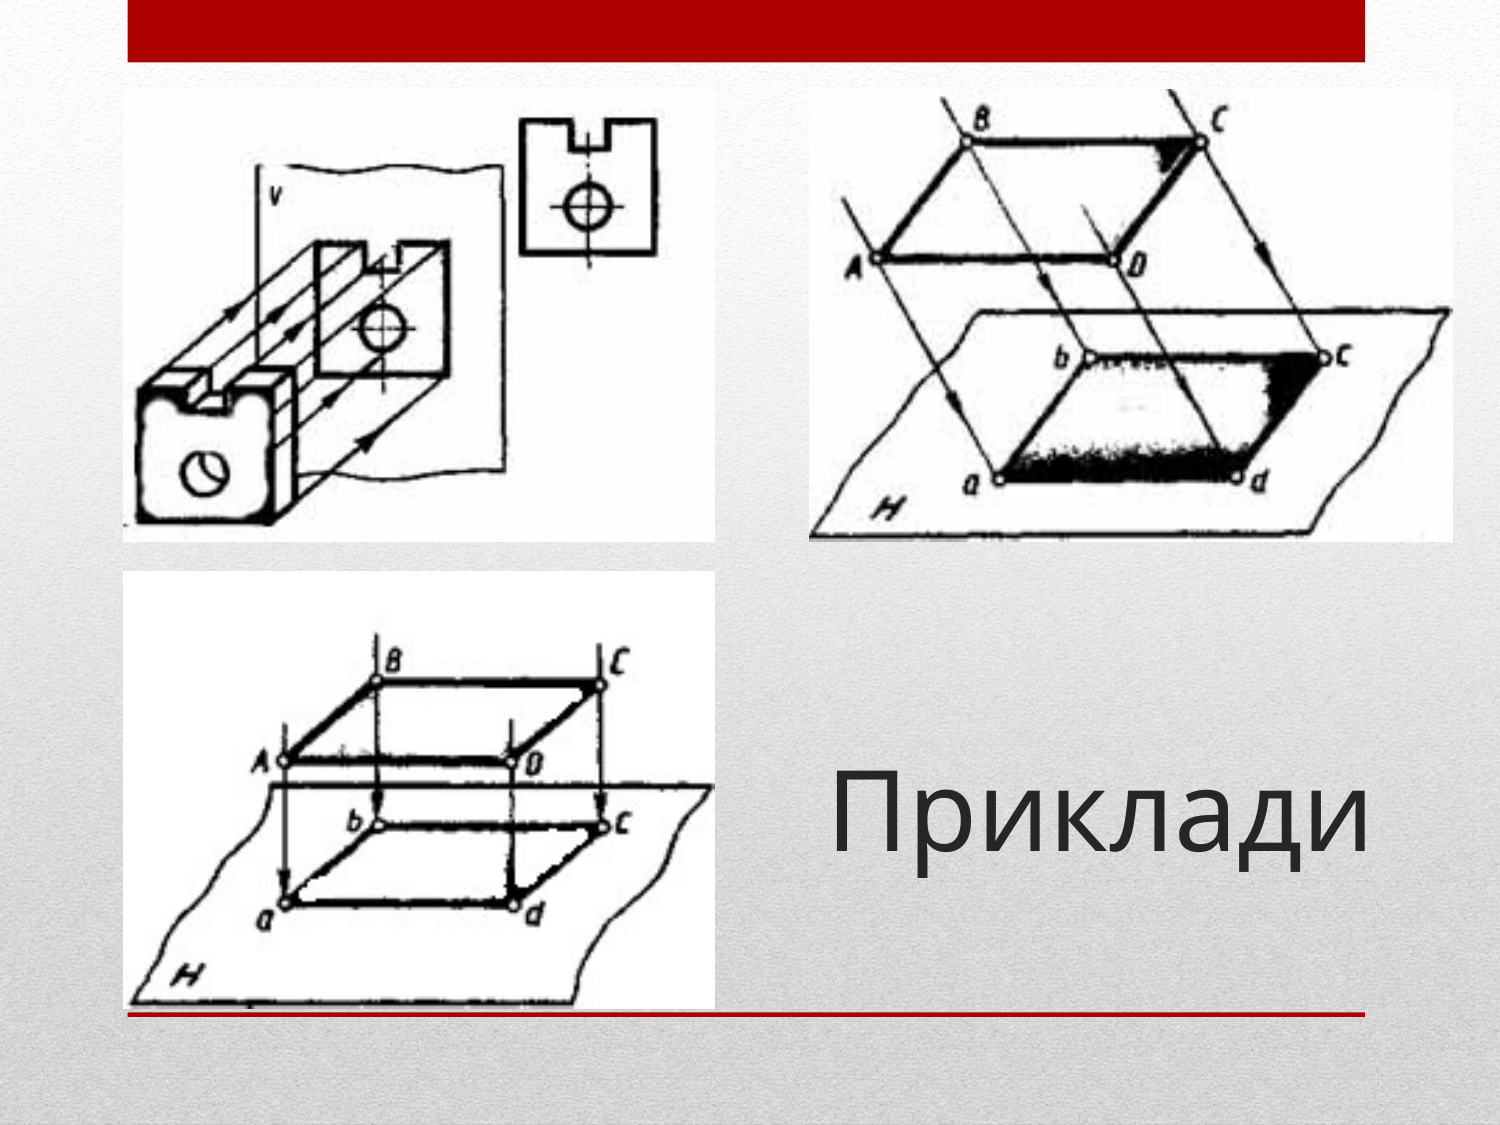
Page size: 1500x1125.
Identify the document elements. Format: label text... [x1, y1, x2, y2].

picture [123, 89, 716, 543]
picture [123, 570, 716, 1010]
title Приклади [810, 597, 1414, 882]
picture [808, 89, 1454, 543]
